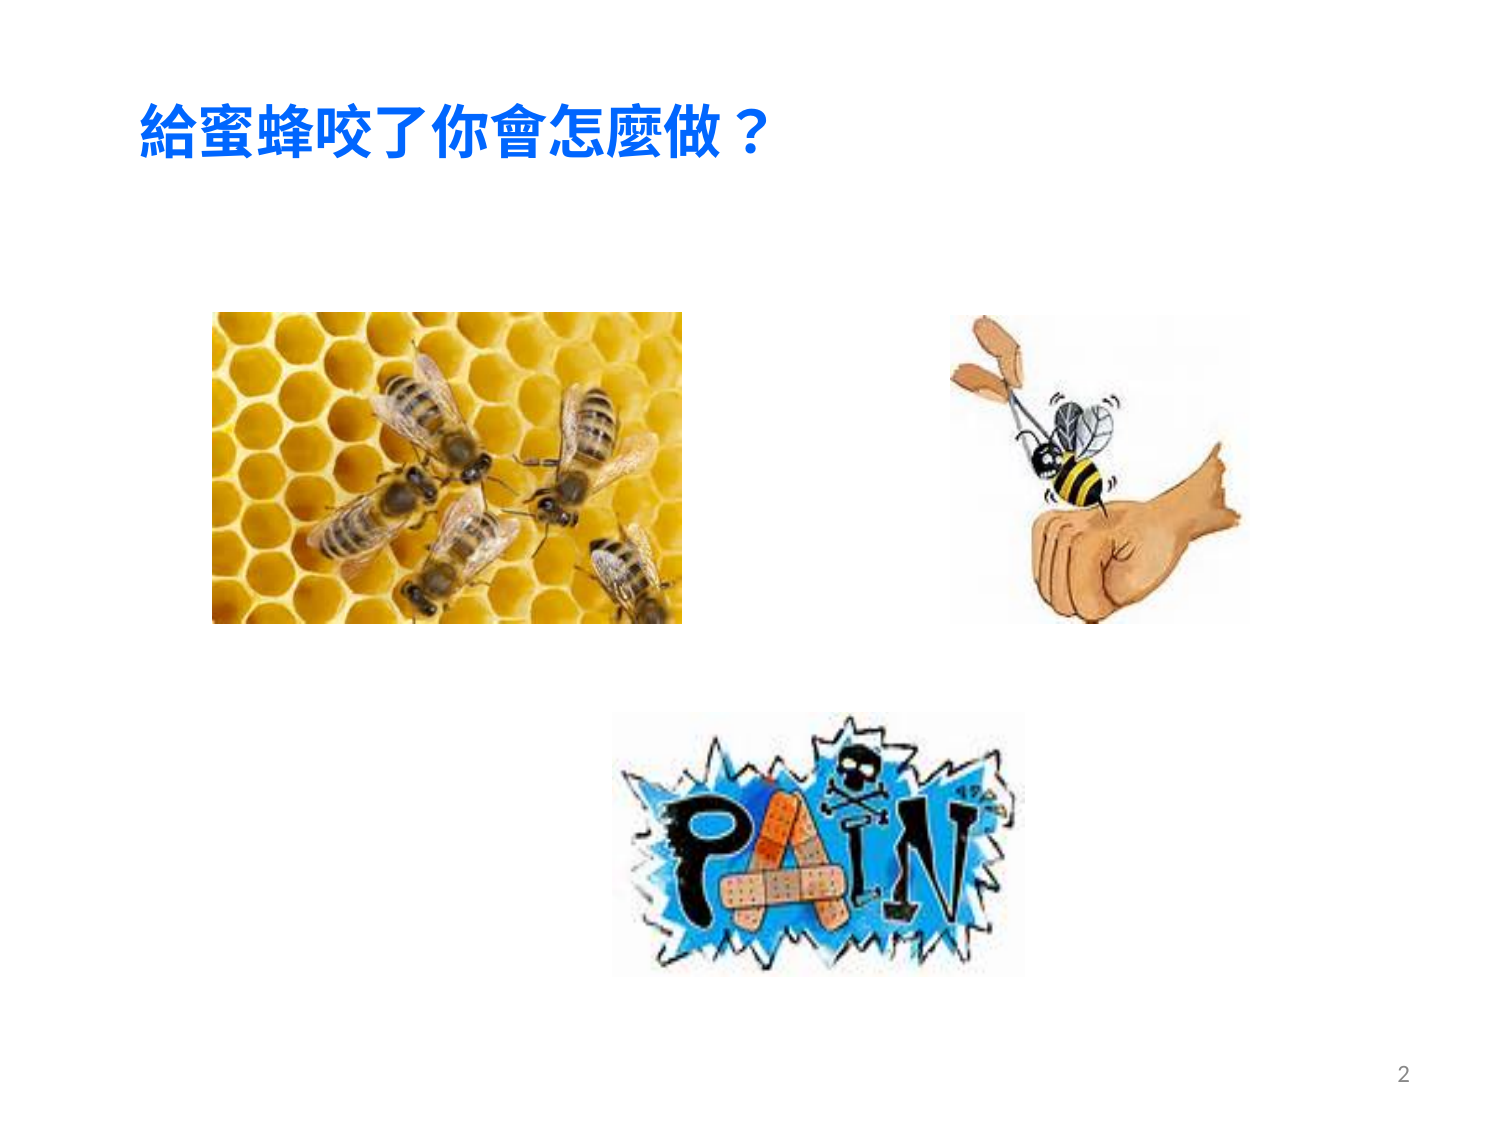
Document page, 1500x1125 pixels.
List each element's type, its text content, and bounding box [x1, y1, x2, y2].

slide_number 2 [1074, 1042, 1425, 1103]
picture [949, 315, 1251, 624]
picture [212, 312, 682, 624]
text_box 給蜜蜂咬了你會怎麼做？ [124, 87, 1500, 173]
picture [612, 712, 1026, 977]
